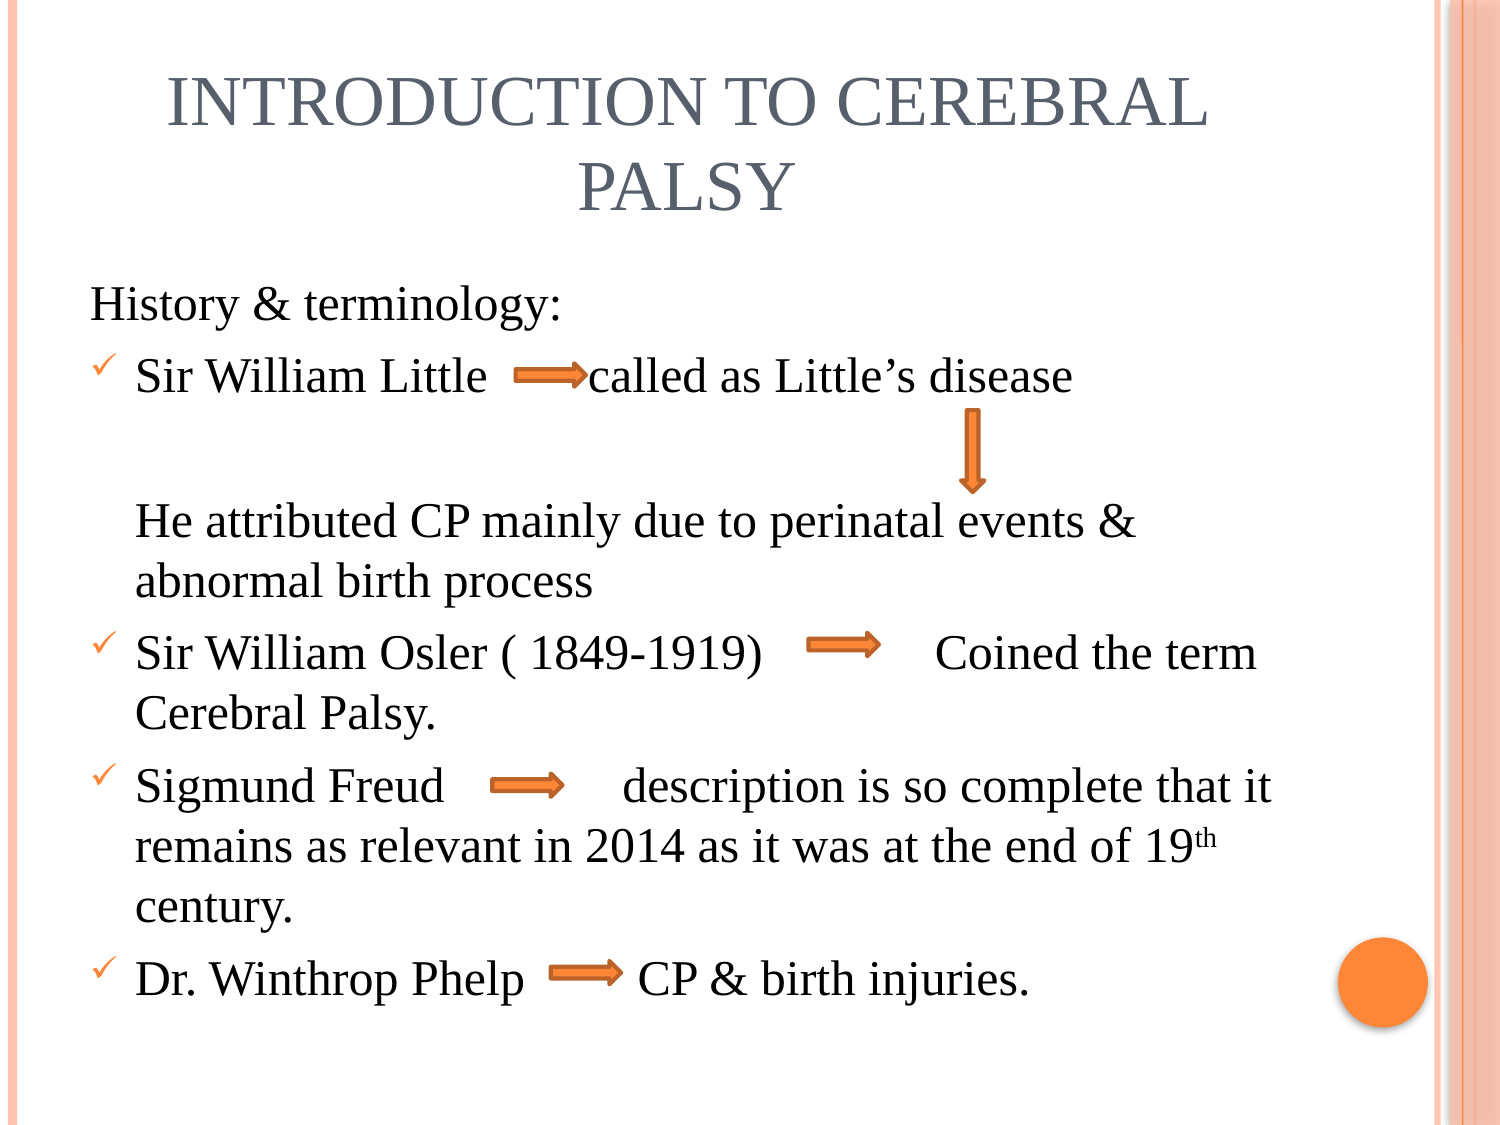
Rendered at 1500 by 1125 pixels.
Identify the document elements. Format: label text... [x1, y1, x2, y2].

text_box [806, 630, 882, 659]
list History & terminology: Sir William Little called as Little’s disease He attributed CP mainly due to perinatal events & abnormal birth process Sir William Osler ( 1849-1919) Coined the term Cerebral Palsy. Sigmund Freud description is so complete that it remains as relevant in 2014 as it was at the end of 19th century. Dr. Winthrop Phelp CP & birth injuries. [75, 262, 1300, 1062]
title Introduction to Cerebral palsy [75, 45, 1300, 233]
text_box [490, 771, 565, 799]
text_box [548, 959, 624, 987]
text_box [959, 408, 987, 495]
text_box [513, 361, 589, 389]
